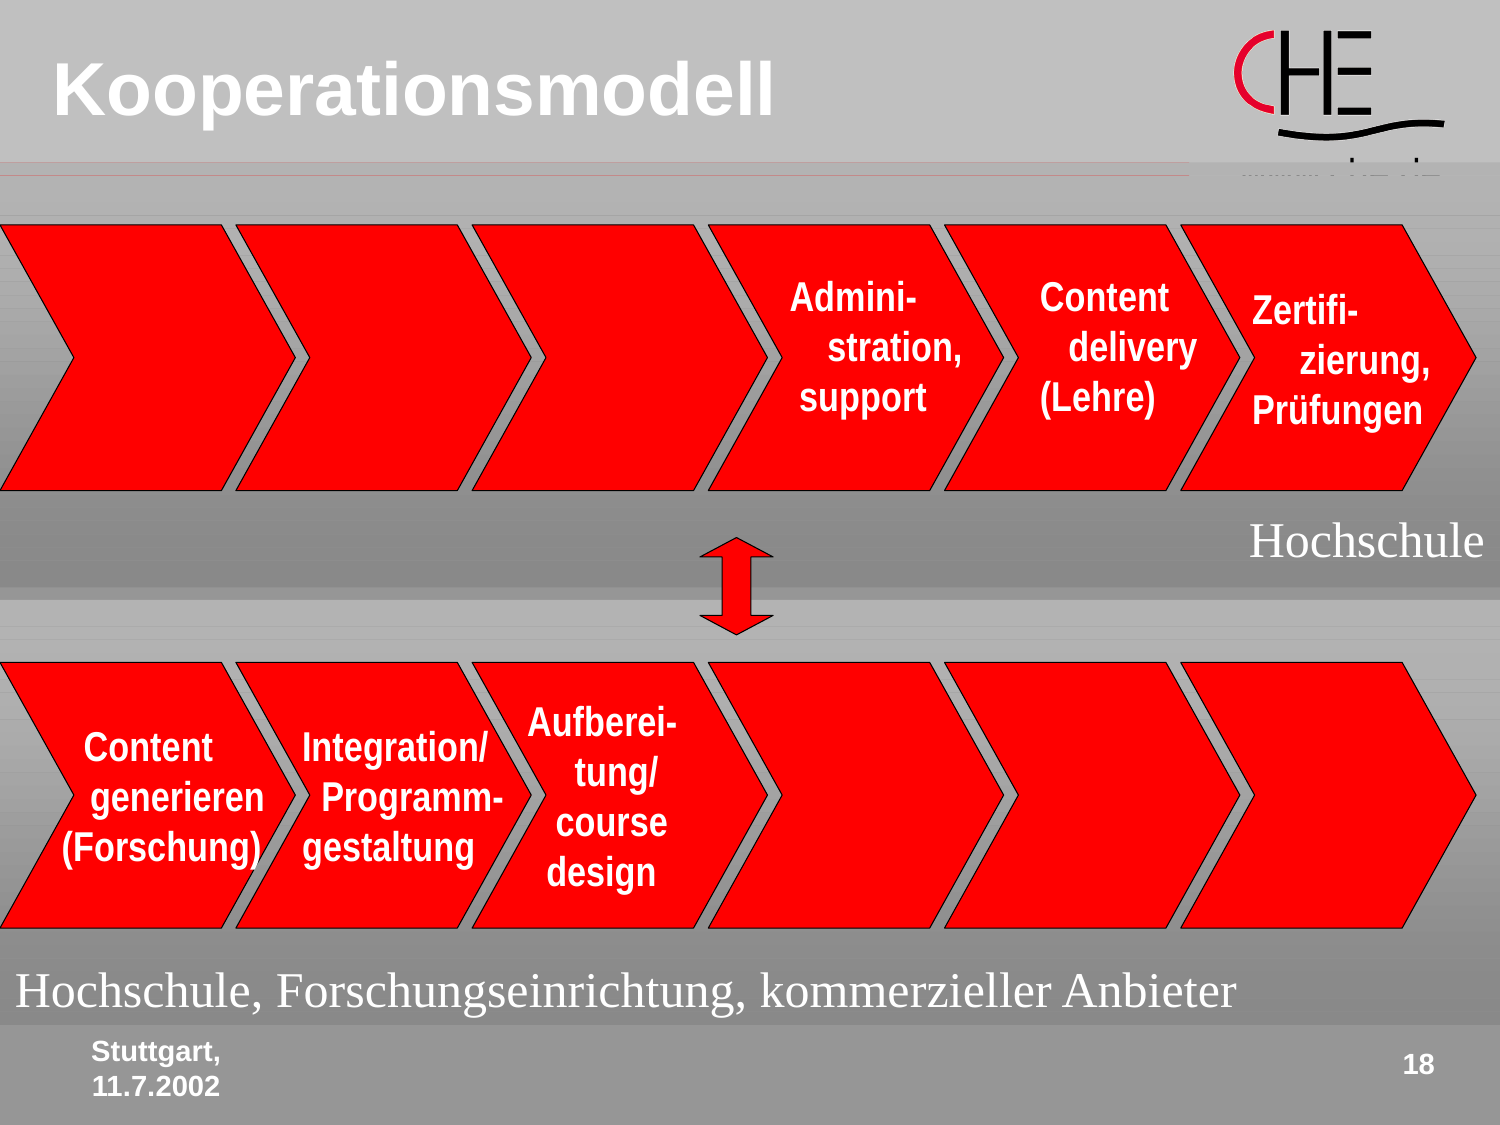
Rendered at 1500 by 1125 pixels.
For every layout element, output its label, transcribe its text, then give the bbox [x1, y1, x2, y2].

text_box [0, 599, 1500, 1025]
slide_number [0, 1025, 313, 1100]
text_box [0, 162, 1500, 588]
slide_number 18 [1362, 1037, 1450, 1100]
text_box [722, 588, 751, 599]
text_box Kooperationsmodell [37, 33, 793, 138]
picture [1233, 27, 1446, 143]
